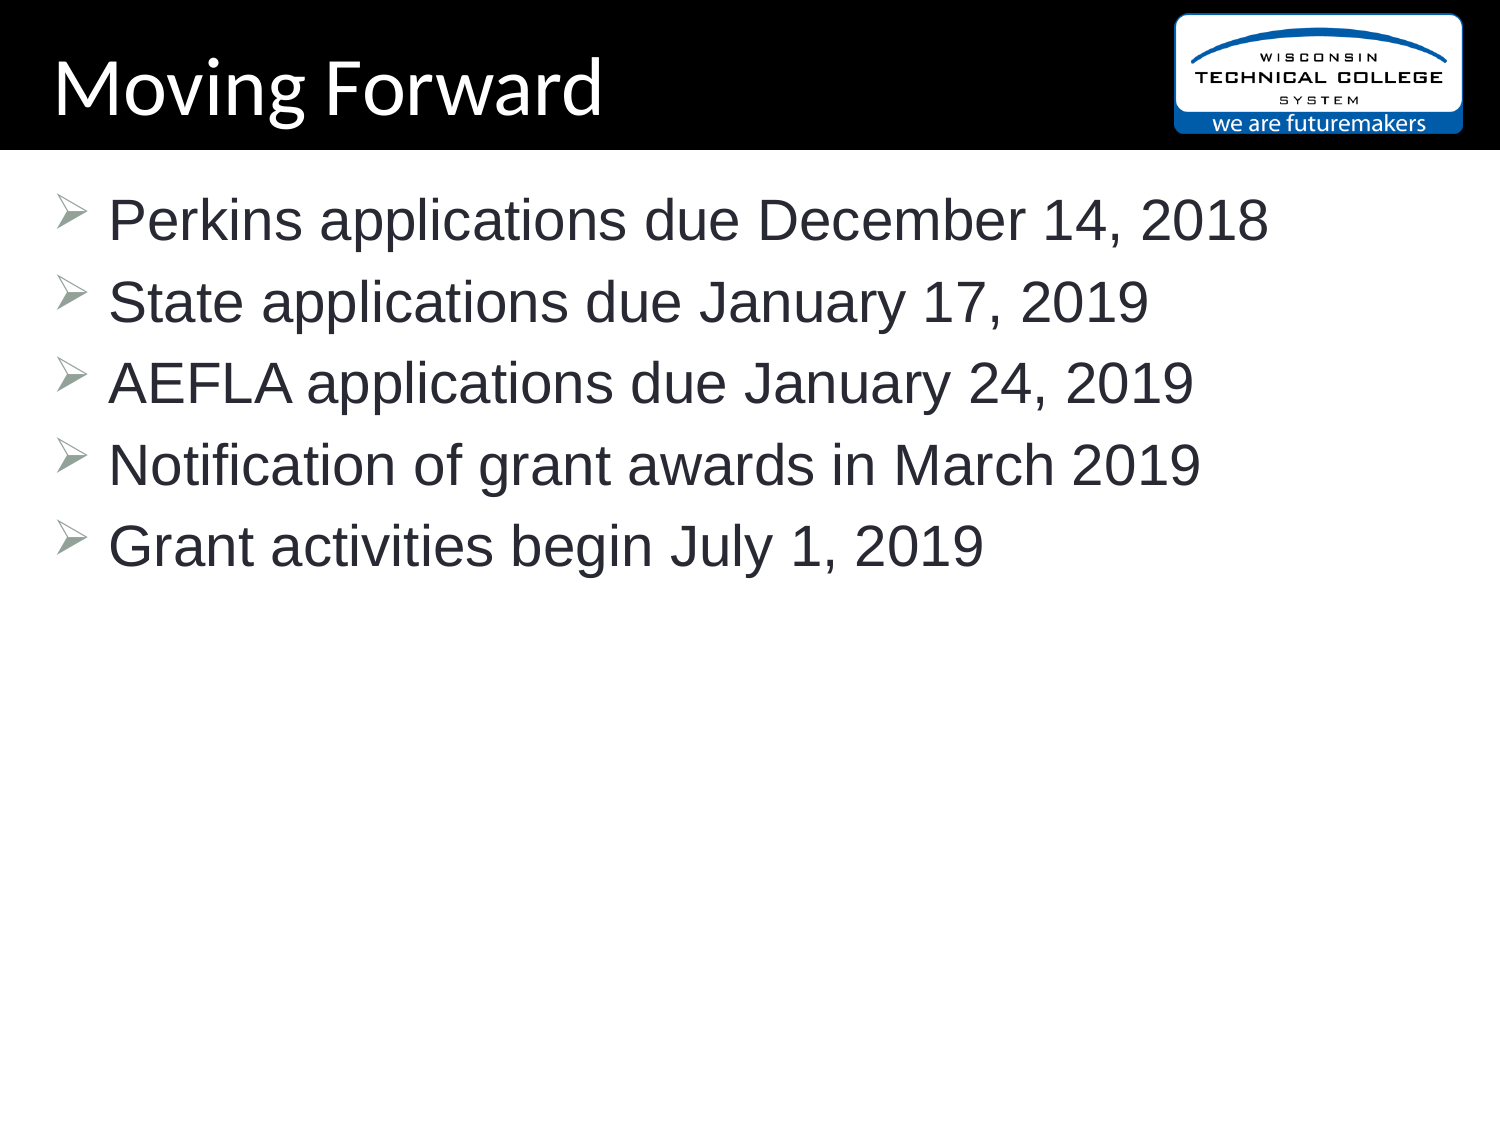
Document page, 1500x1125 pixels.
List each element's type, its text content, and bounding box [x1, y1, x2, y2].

picture [1174, 13, 1463, 134]
text_box Moving Forward [37, 24, 1138, 140]
list Perkins applications due December 14, 2018 State applications due January 17, 2019 AEFLA applications due January 24, 2019 Notification of grant awards in March 2019 Grant activities begin July 1, 2019 [37, 174, 1450, 1005]
